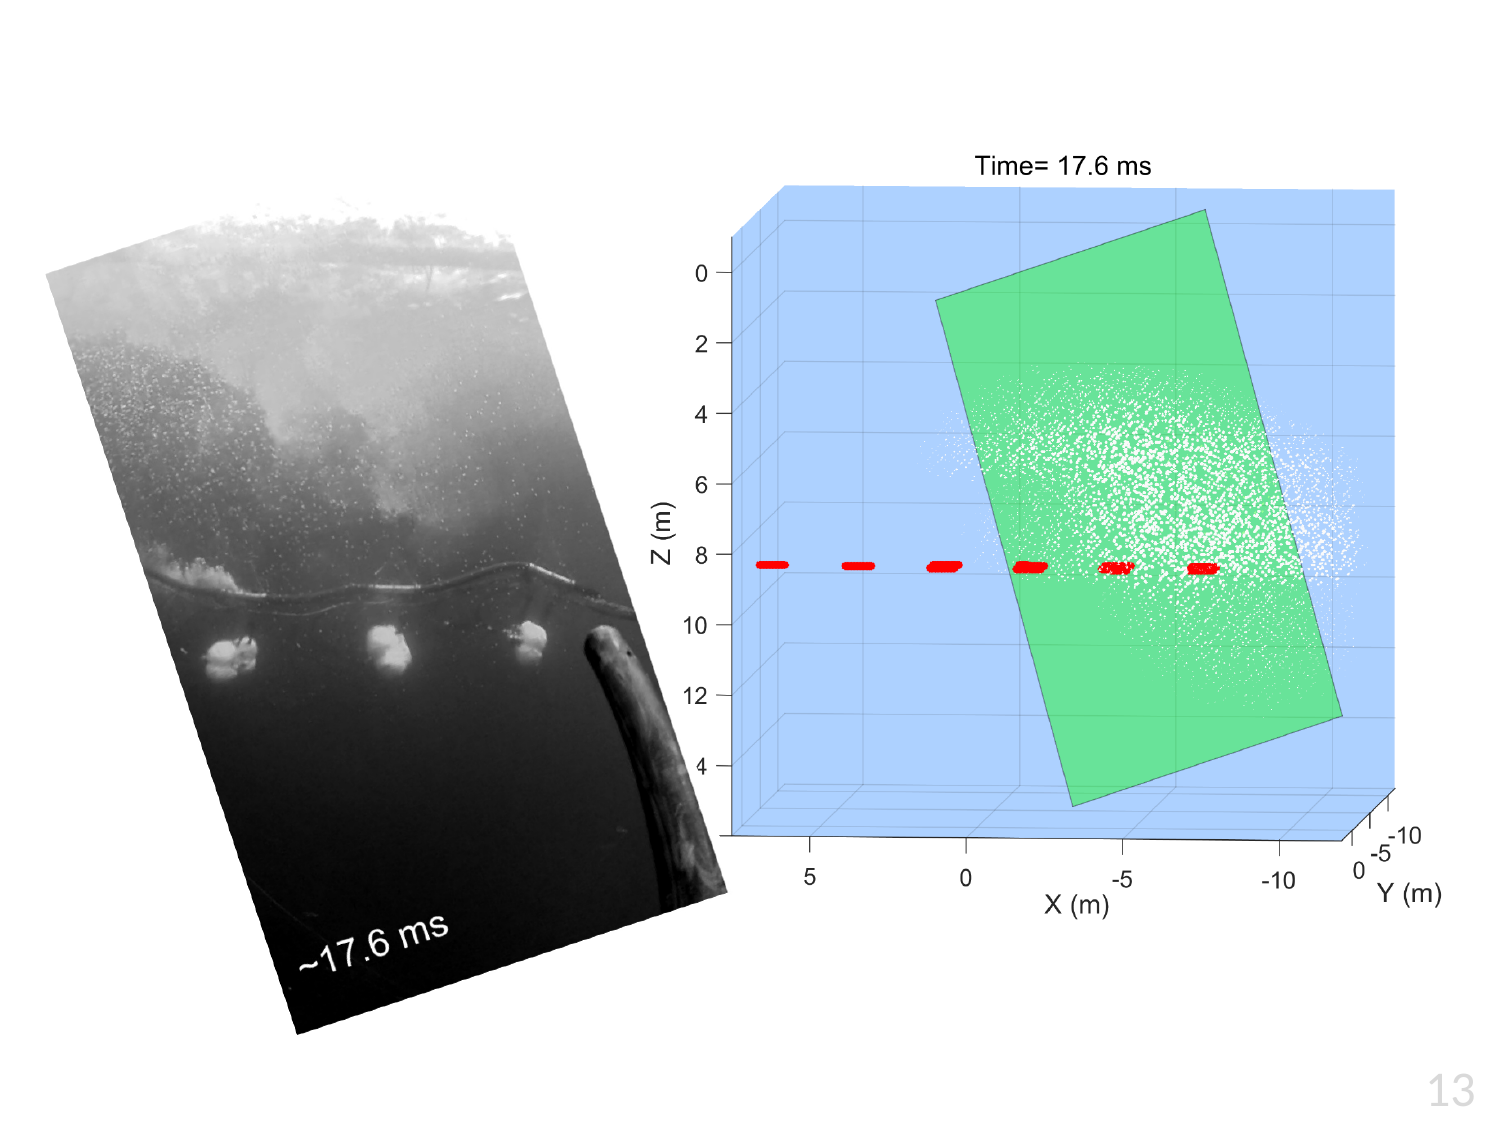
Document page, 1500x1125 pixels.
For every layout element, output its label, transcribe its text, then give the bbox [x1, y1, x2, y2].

text_box 13 [1398, 1056, 1491, 1117]
picture [25, 115, 1477, 1046]
